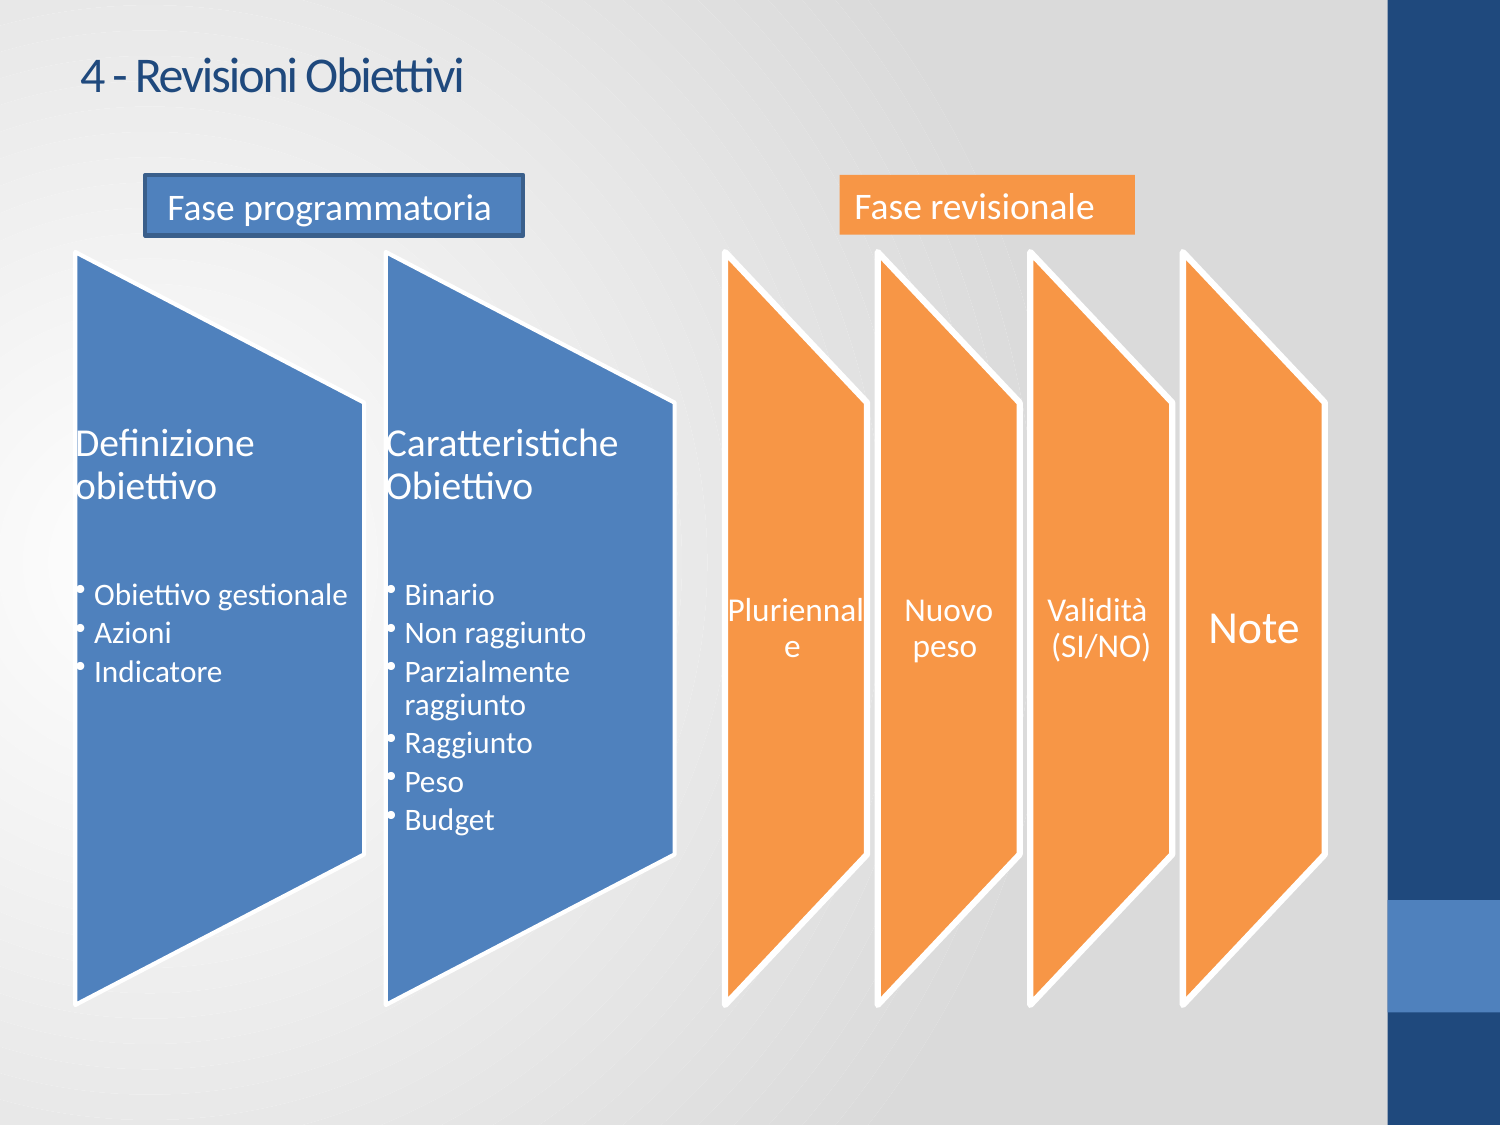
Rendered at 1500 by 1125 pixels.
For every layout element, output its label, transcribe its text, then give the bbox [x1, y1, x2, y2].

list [74, 251, 676, 1006]
title 4 - Revisioni Obiettivi [64, 19, 1069, 126]
text_box Fase programmatoria [143, 173, 525, 238]
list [724, 251, 1326, 1006]
text_box Fase revisionale [839, 174, 1135, 235]
